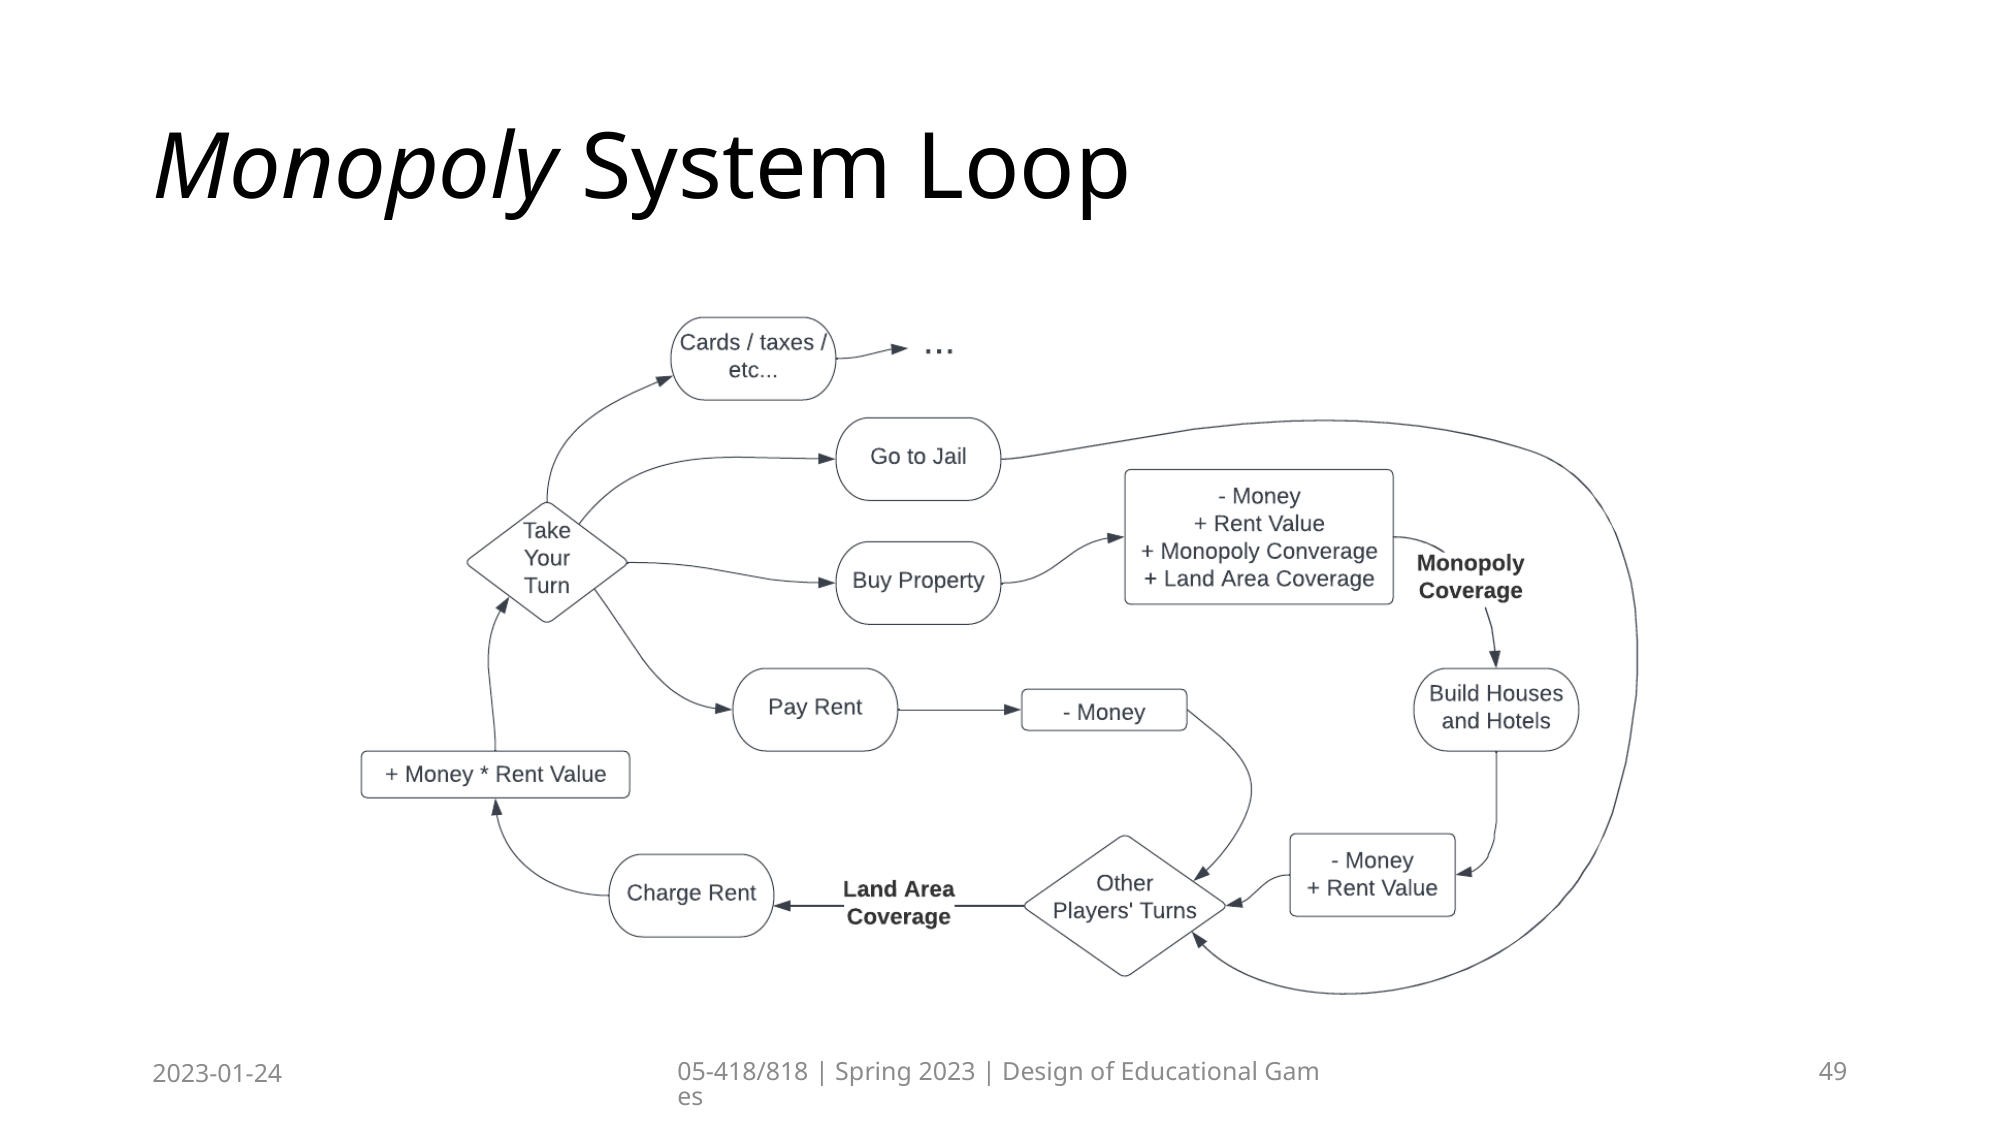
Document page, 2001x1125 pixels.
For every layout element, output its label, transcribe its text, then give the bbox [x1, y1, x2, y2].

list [320, 276, 1680, 1036]
slide_number 49 [1412, 1042, 1863, 1103]
footer 05-418/818 | Spring 2023 | Design of Educational Games [662, 1042, 1338, 1103]
title Monopoly System Loop [137, 59, 1863, 278]
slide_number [137, 1042, 588, 1103]
